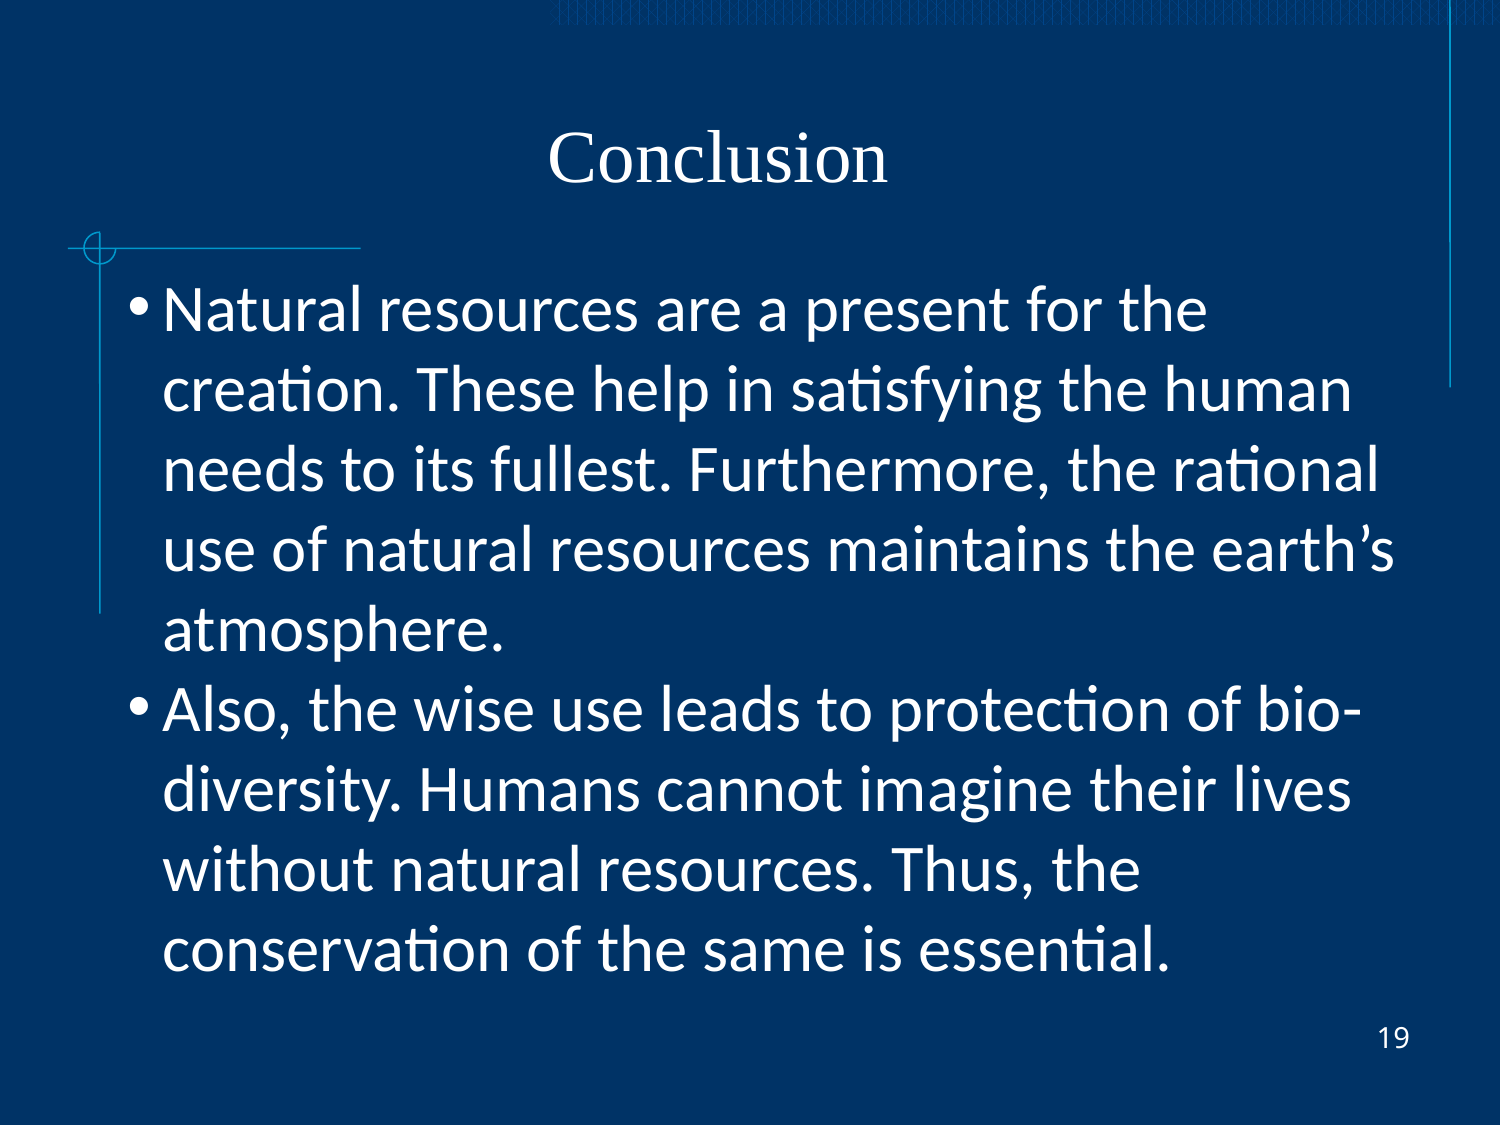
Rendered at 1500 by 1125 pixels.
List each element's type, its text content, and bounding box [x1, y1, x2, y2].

text_box 19 [1074, 1012, 1425, 1073]
text_box Conclusion [0, 99, 1438, 205]
text_box Natural resources are a present for the creation. These help in satisfying the human needs to its fullest. Furthermore, the rational use of natural resources maintains the earth’s atmosphere. Also, the wise use leads to protection of bio-diversity. Humans cannot imagine their lives without natural resources. Thus, the conservation of the same is essential. [112, 257, 1450, 993]
